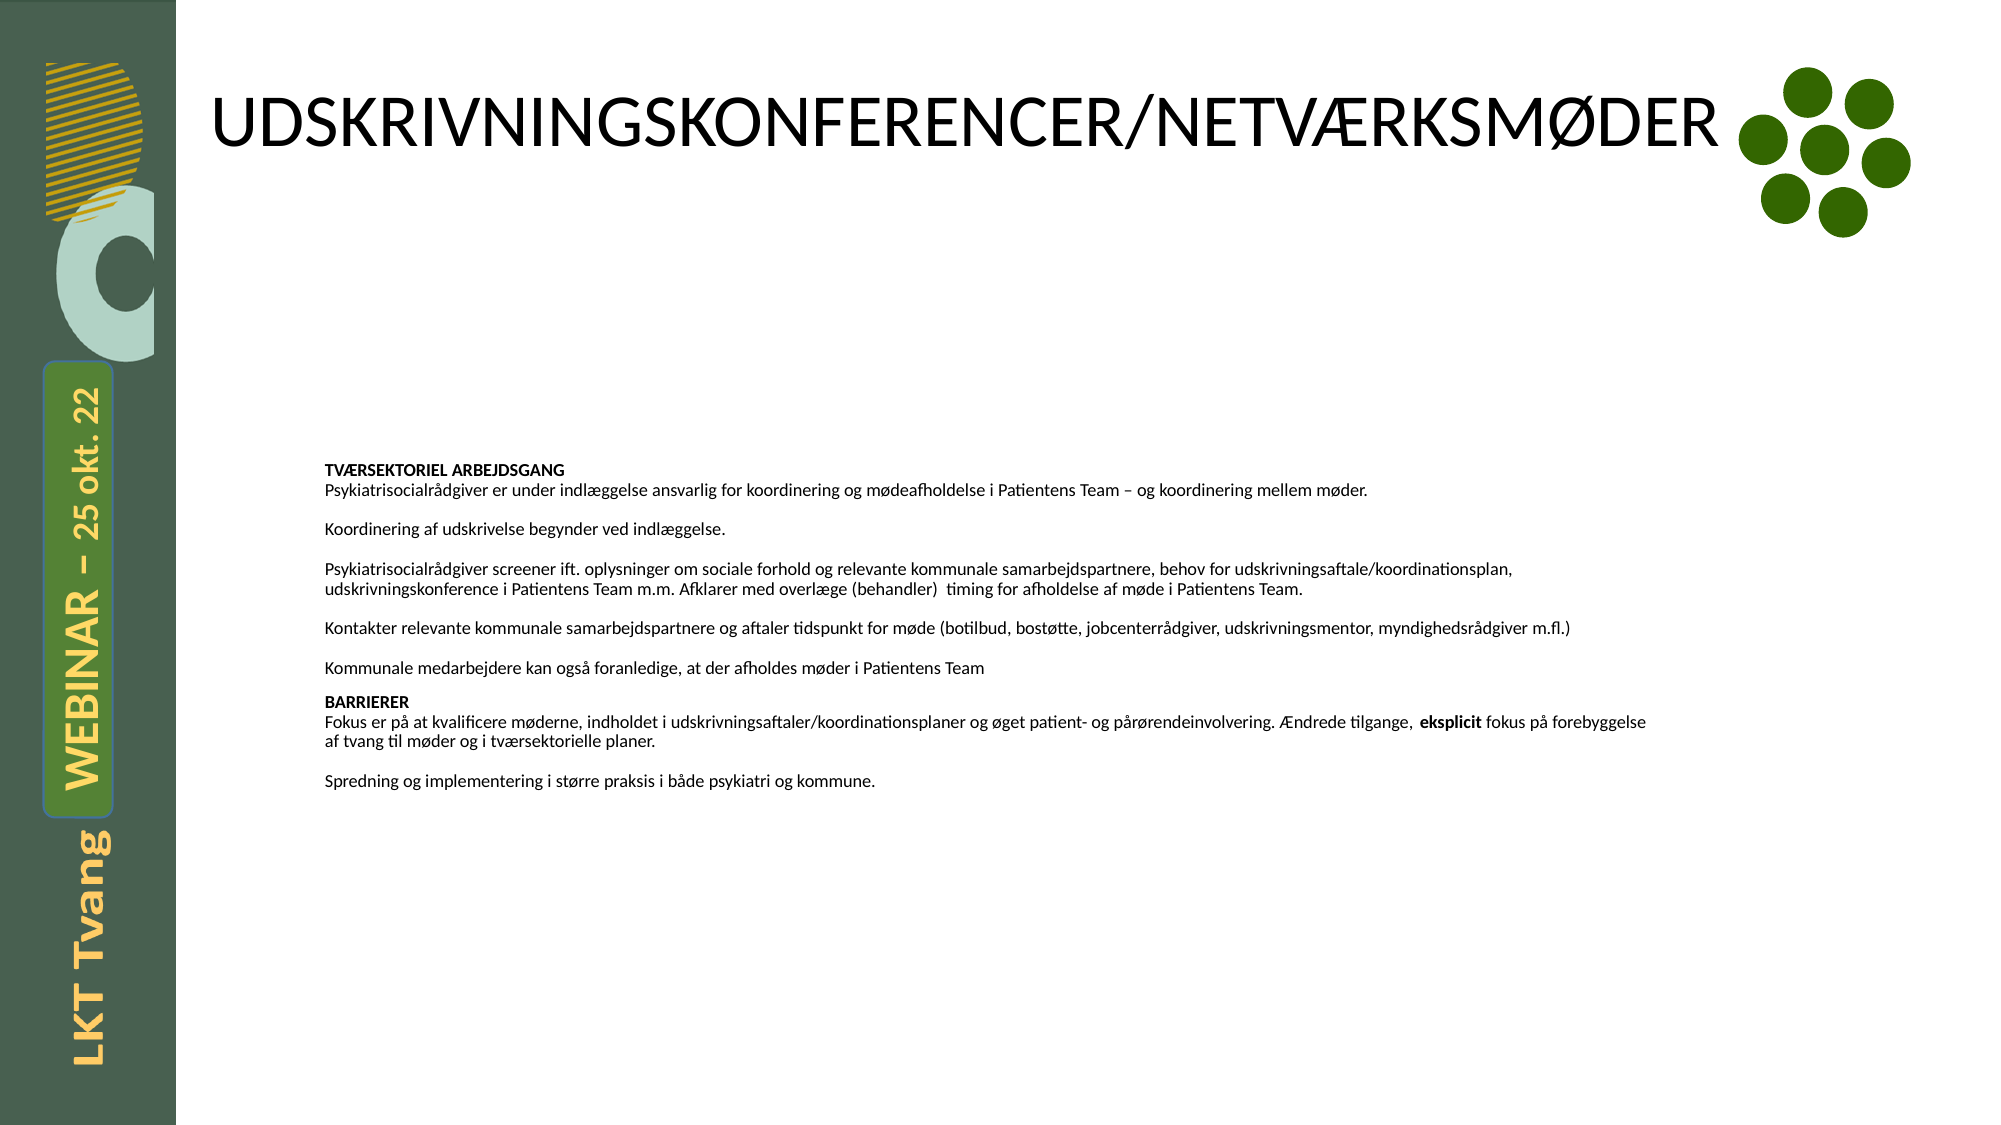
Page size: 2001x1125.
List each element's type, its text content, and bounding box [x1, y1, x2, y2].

text_box UDSKRIVNINGSKONFERENCER/NETVÆRKSMØDER [196, 64, 1747, 169]
text_box [379, 265, 1042, 1008]
text_box [437, 412, 957, 608]
title TVÆRSEKTORIEL ARBEJDSGANG Psykiatrisocialrådgiver er under indlæggelse ansvarlig for koordinering og mødeafholdelse i Patientens Team – og koordinering mellem møder. Koordinering af udskrivelse begynder ved indlæggelse. Psykiatrisocialrådgiver screener ift. oplysninger om sociale forhold og relevante kommunale samarbejdspartnere, behov for udskrivningsaftale/koordinationsplan, udskrivningskonference i Patientens Team m.m. Afklarer med overlæge (behandler) timing for afholdelse af møde i Patientens Team. Kontakter relevante kommunale samarbejdspartnere og aftaler tidspunkt for møde (botilbud, bostøtte, jobcenterrådgiver, udskrivningsmentor, myndighedsrådgiver m.fl.) Kommunale medarbejdere kan også foranledige, at der afholdes møder i Patientens Team BARRIERER Fokus er på at kvalificere møderne, indholdet i udskrivningsaftaler/koordinationsplaner og øget patient- og pårørendeinvolvering. Ændrede tilgange, eksplicit fokus på forebyggelse af tvang til møder og i tværsektorielle planer. Spredning og implementering i større praksis i både psykiatri og kommune. [268, 233, 1664, 1063]
picture [0, 0, 198, 1125]
